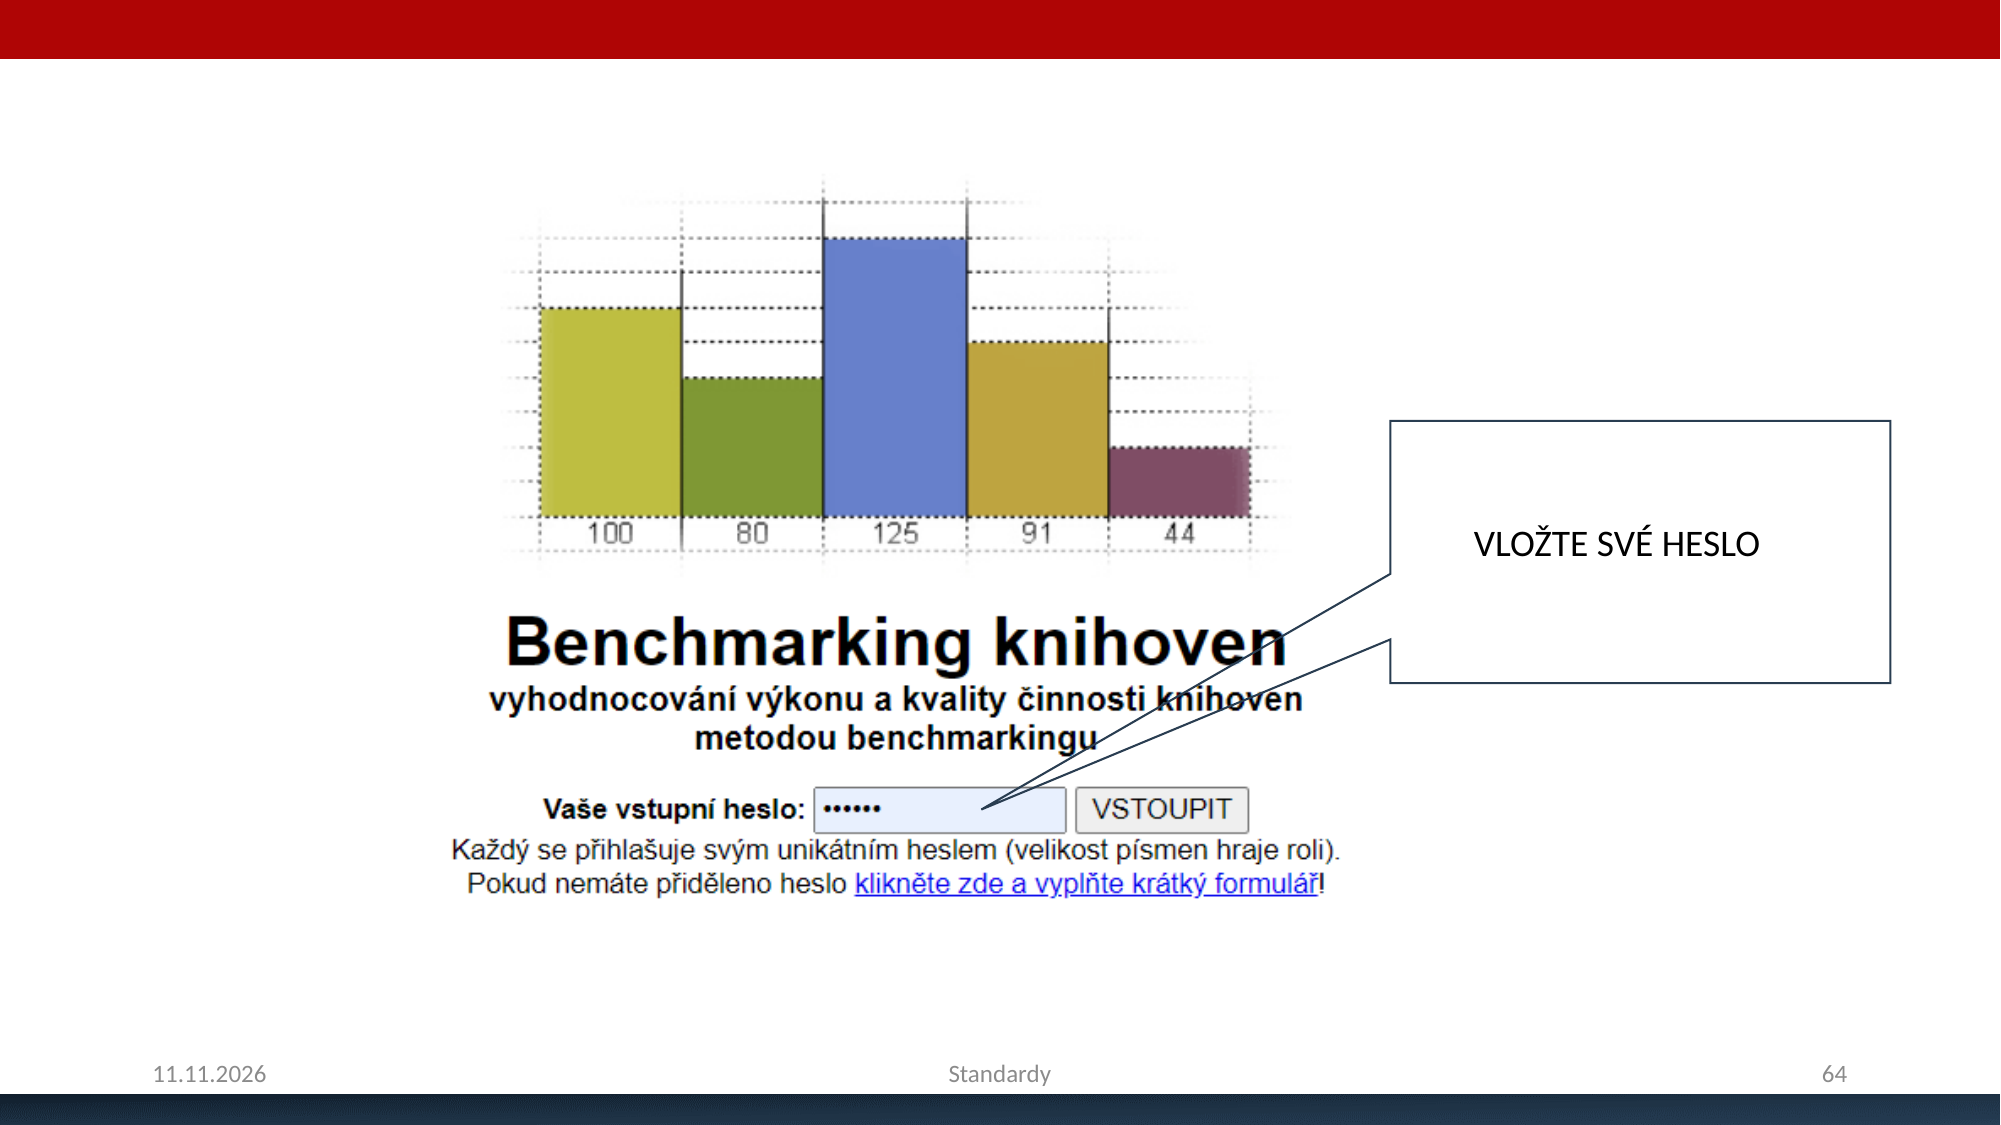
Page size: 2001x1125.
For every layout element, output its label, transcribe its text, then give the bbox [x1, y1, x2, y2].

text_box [209, 132, 1891, 993]
footer Standardy [662, 1042, 1338, 1094]
picture [0, 0, 2000, 59]
slide_number 64 [1412, 1042, 1863, 1094]
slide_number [137, 1042, 588, 1094]
picture [0, 1094, 2000, 1125]
